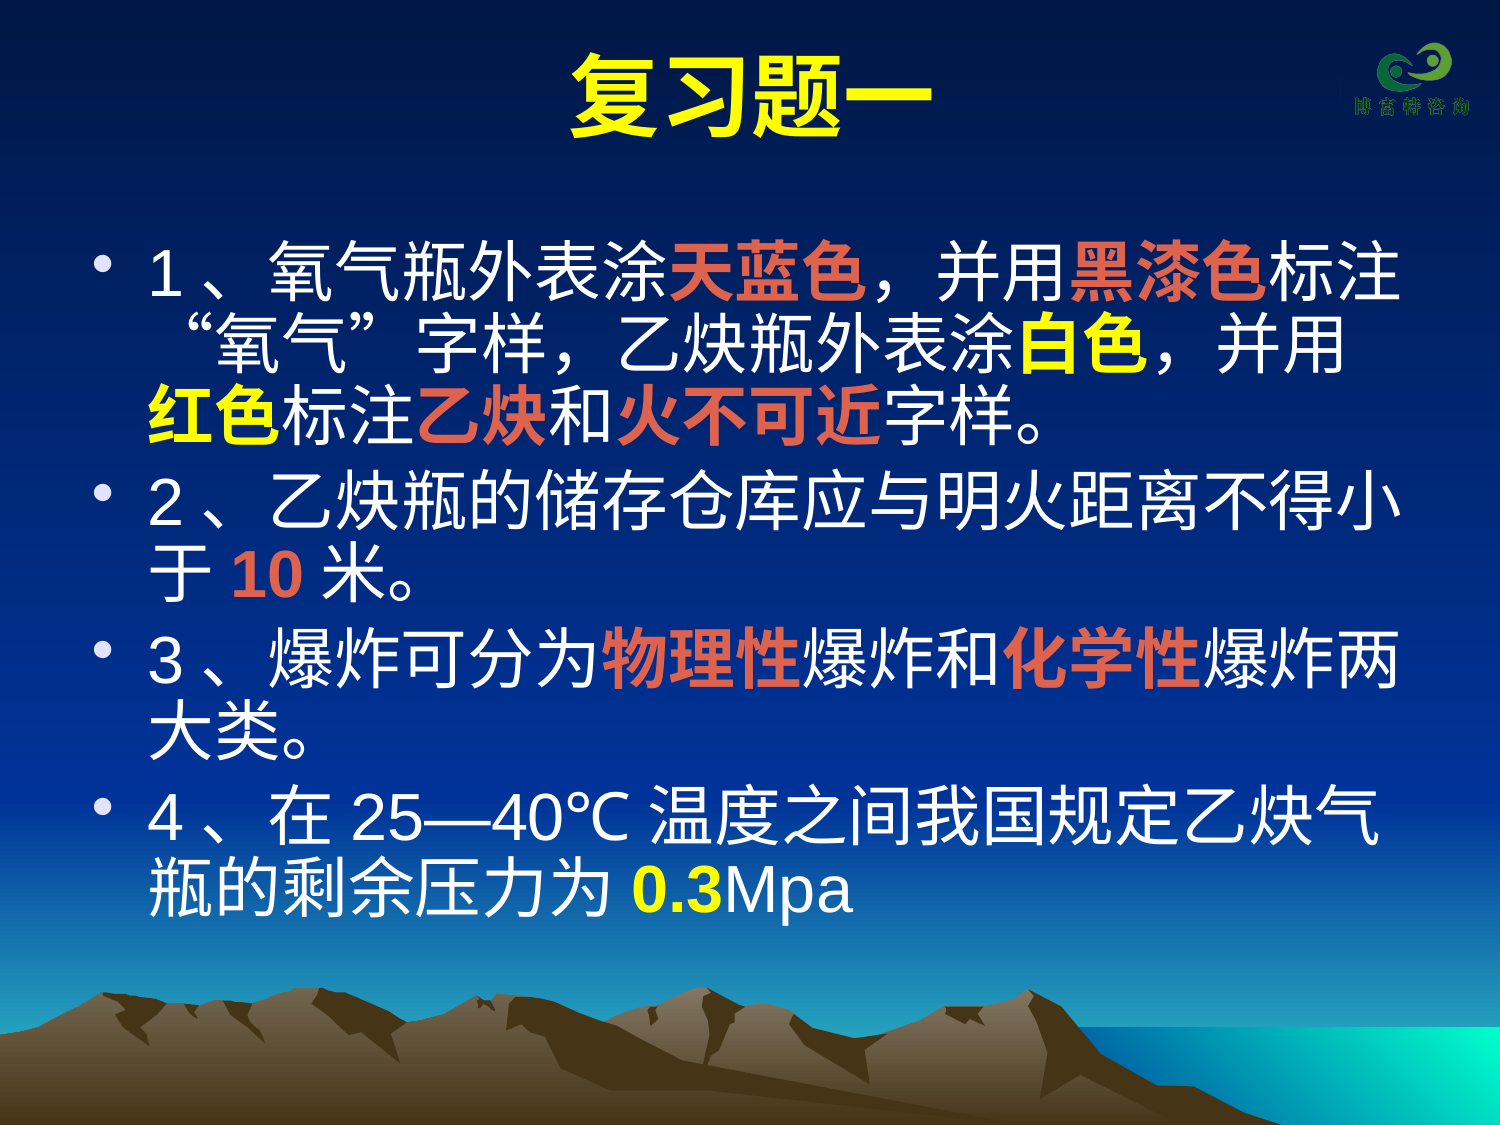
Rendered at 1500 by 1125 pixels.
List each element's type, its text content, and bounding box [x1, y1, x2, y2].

title 复习题一 [76, 0, 1428, 188]
picture [1428, 42, 1488, 118]
list 1、氧气瓶外表涂天蓝色，并用黑漆色标注 “氧气”字样，乙炔瓶外表涂白色，并用红色标注乙炔和火不可近字样。 2、乙炔瓶的储存仓库应与明火距离不得小于10米。 3、爆炸可分为物理性爆炸和化学性爆炸两大类。 4、在25—40℃温度之间我国规定乙炔气瓶的剩余压力为0.3Mpa [76, 231, 1428, 970]
